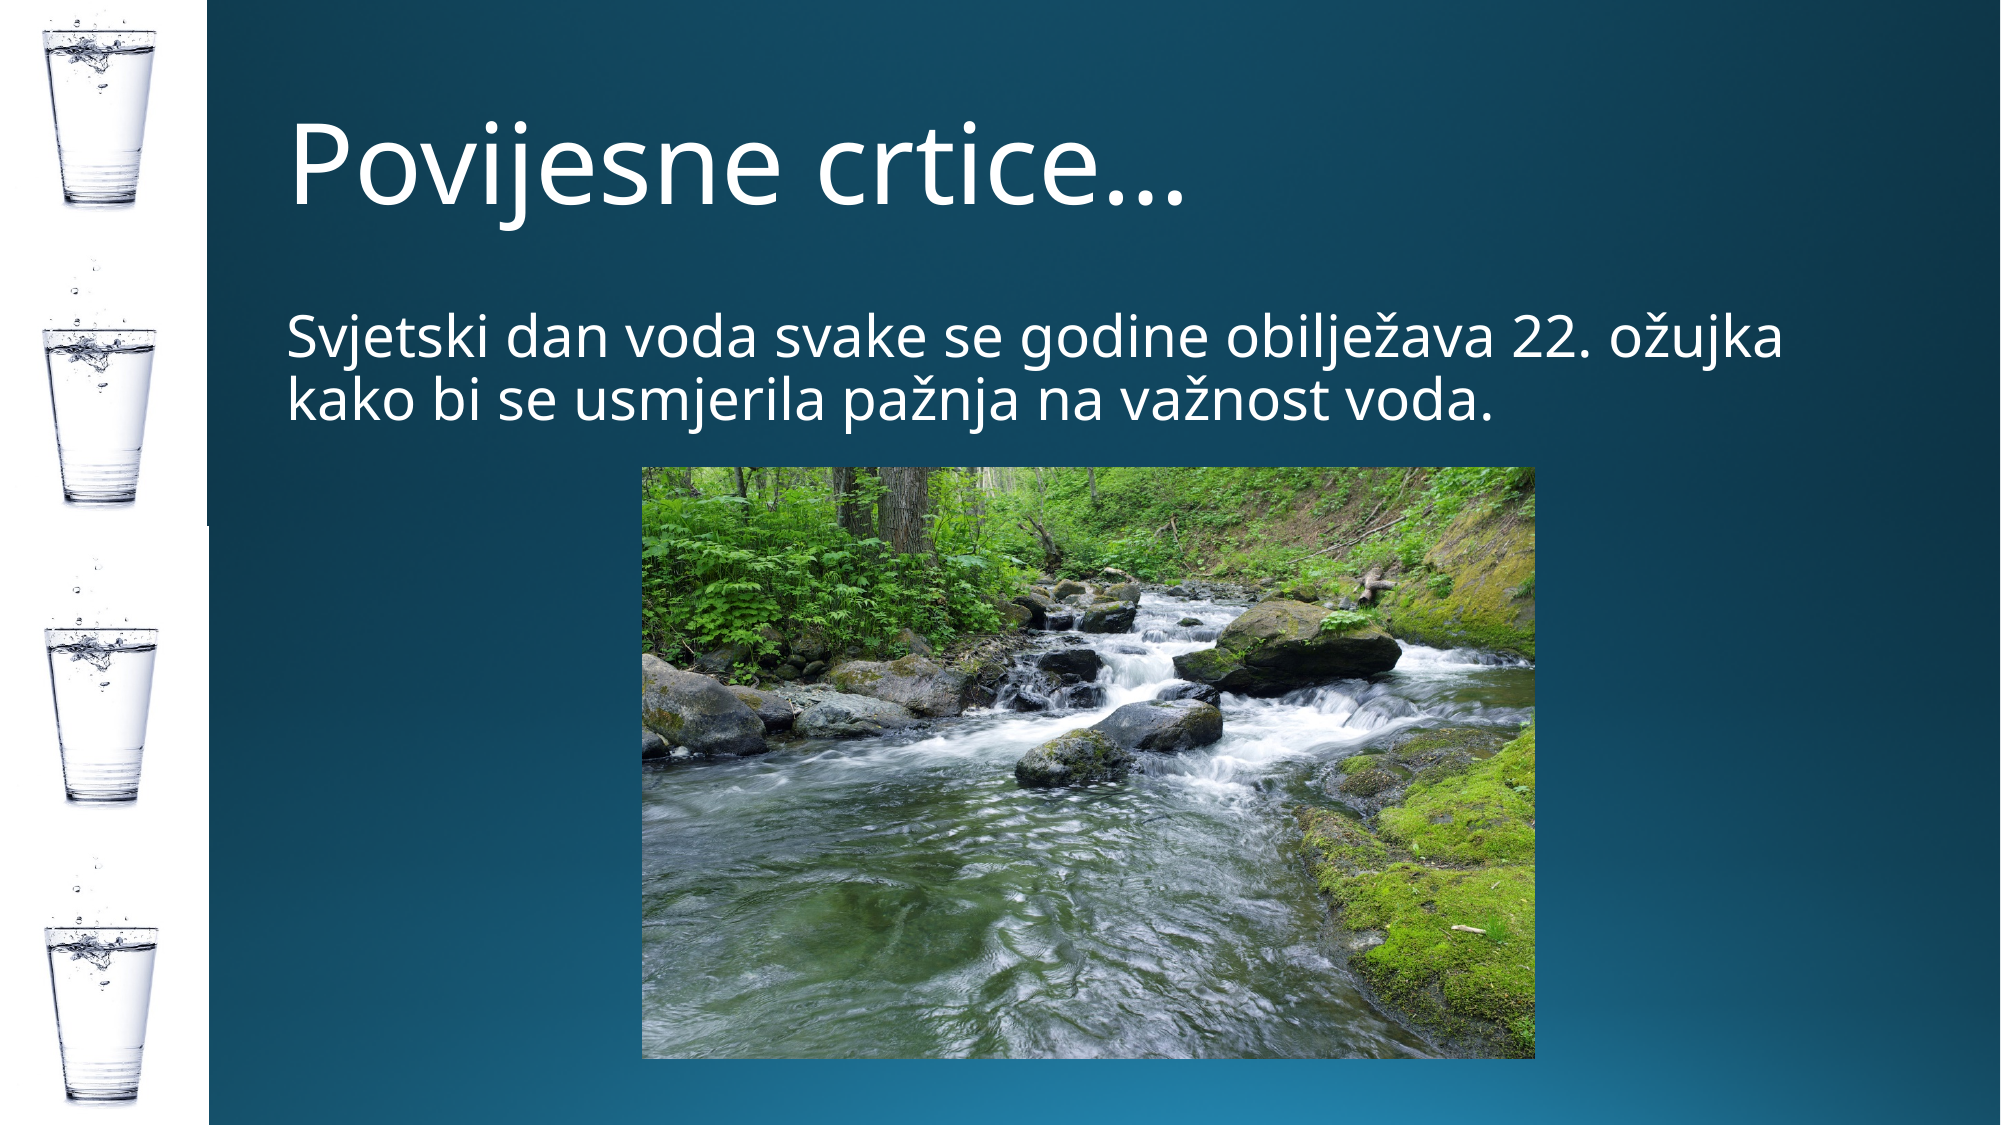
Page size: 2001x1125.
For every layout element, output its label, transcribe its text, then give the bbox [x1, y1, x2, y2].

title Povijesne crtice… [271, 59, 1863, 278]
picture [0, 0, 2001, 1125]
list Svjetski dan voda svake se godine obilježava 22. ožujka kako bi se usmjerila pažnja na važnost voda. [271, 299, 1863, 503]
